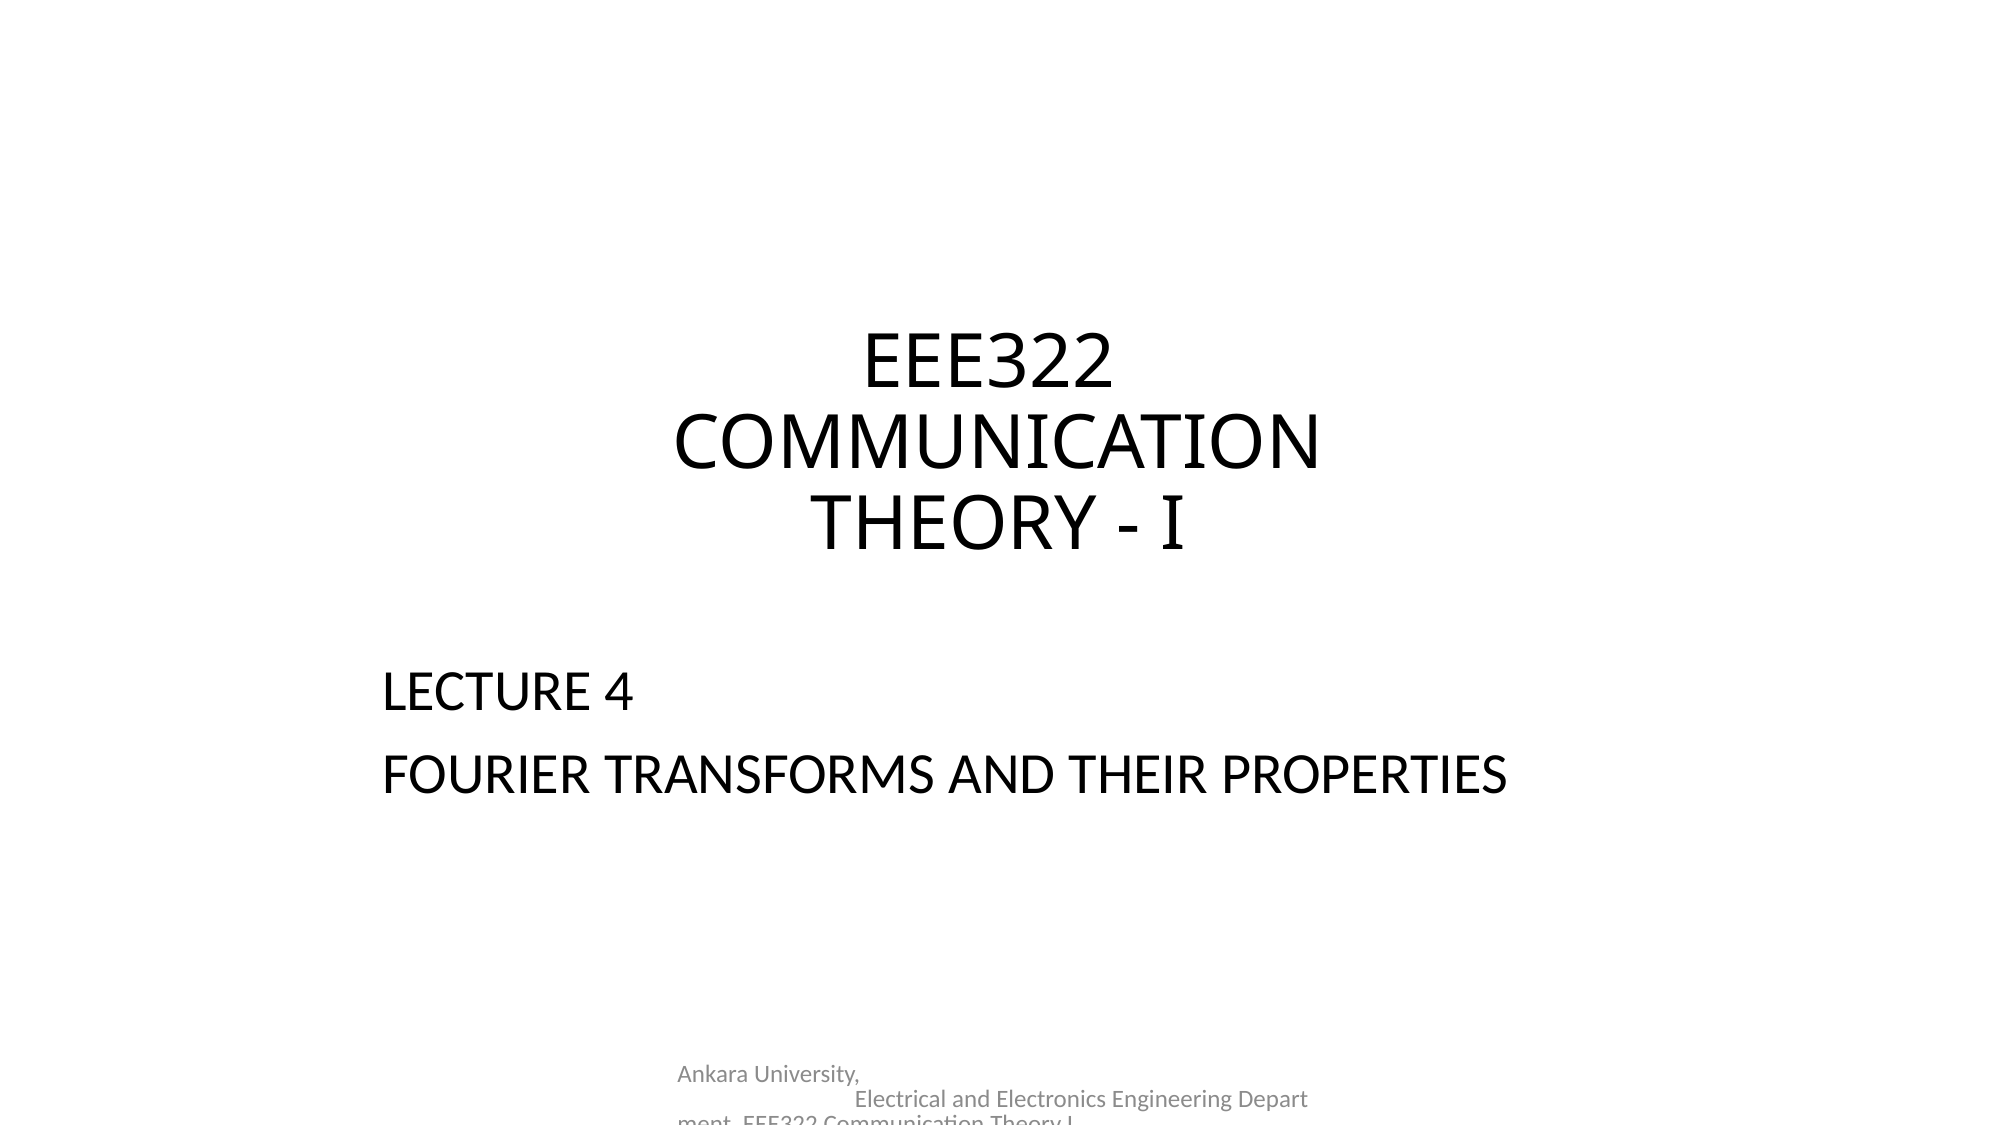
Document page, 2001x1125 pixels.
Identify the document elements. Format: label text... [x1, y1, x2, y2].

list LECTURE 4 FOURIER TRANSFORMS AND THEIR PROPERTIES [367, 652, 1806, 1014]
footer Ankara University, Electrical and Electronics Engineering Department, EEE322 Communication Theory I [662, 1042, 1338, 1103]
title EEE322 COMMUNICATION THEORY - I [512, 288, 1485, 600]
